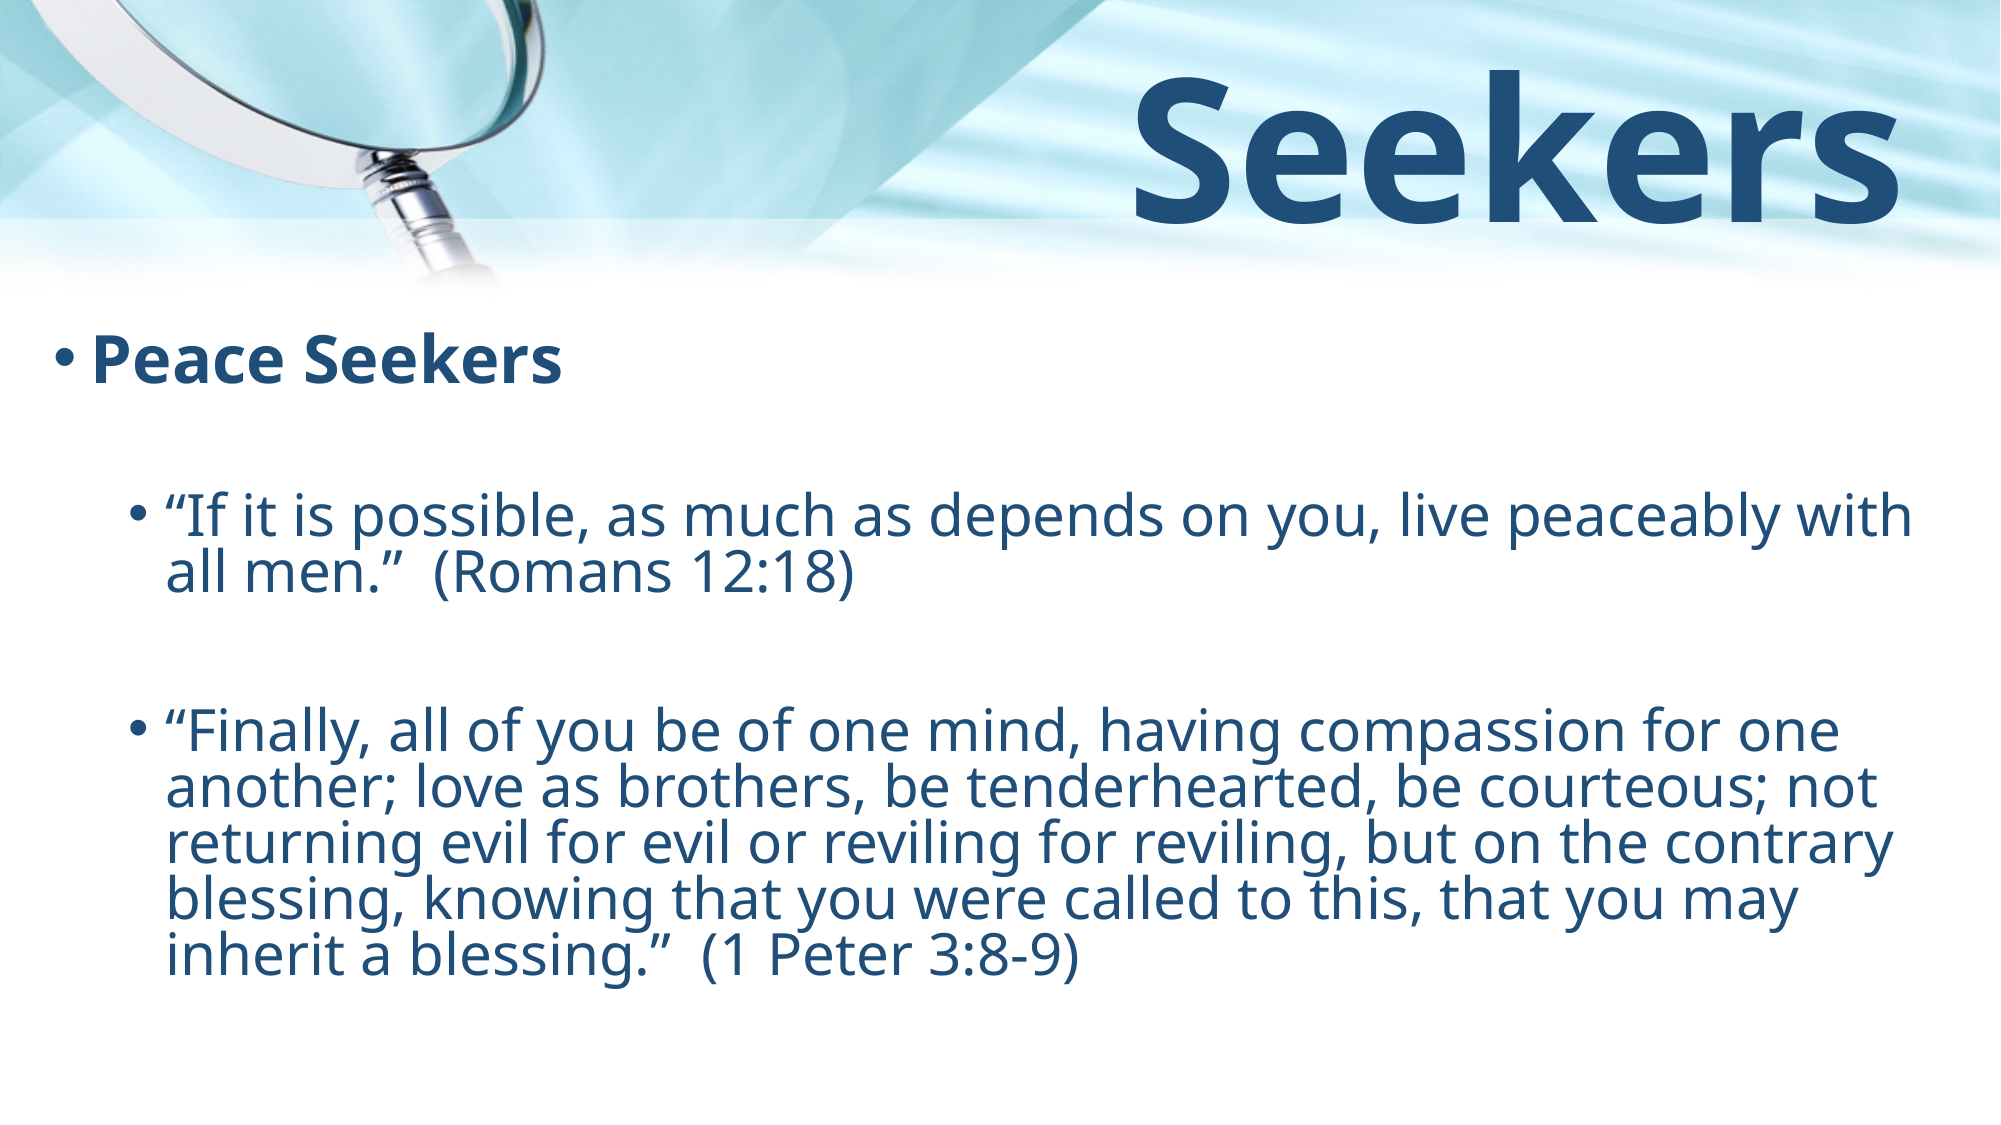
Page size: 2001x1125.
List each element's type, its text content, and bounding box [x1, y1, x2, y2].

list Peace Seekers “If it is possible, as much as depends on you, live peaceably with all men.” (Romans 12:18) “Finally, all of you be of one mind, having compassion for one another; love as brothers, be tenderhearted, be courteous; not returning evil for evil or reviling for reviling, but on the contrary blessing, knowing that you were called to this, that you may inherit a blessing.” (1 Peter 3:8-9) [38, 324, 1988, 1125]
picture [0, 0, 2001, 1125]
title Seekers [1112, 40, 2000, 275]
